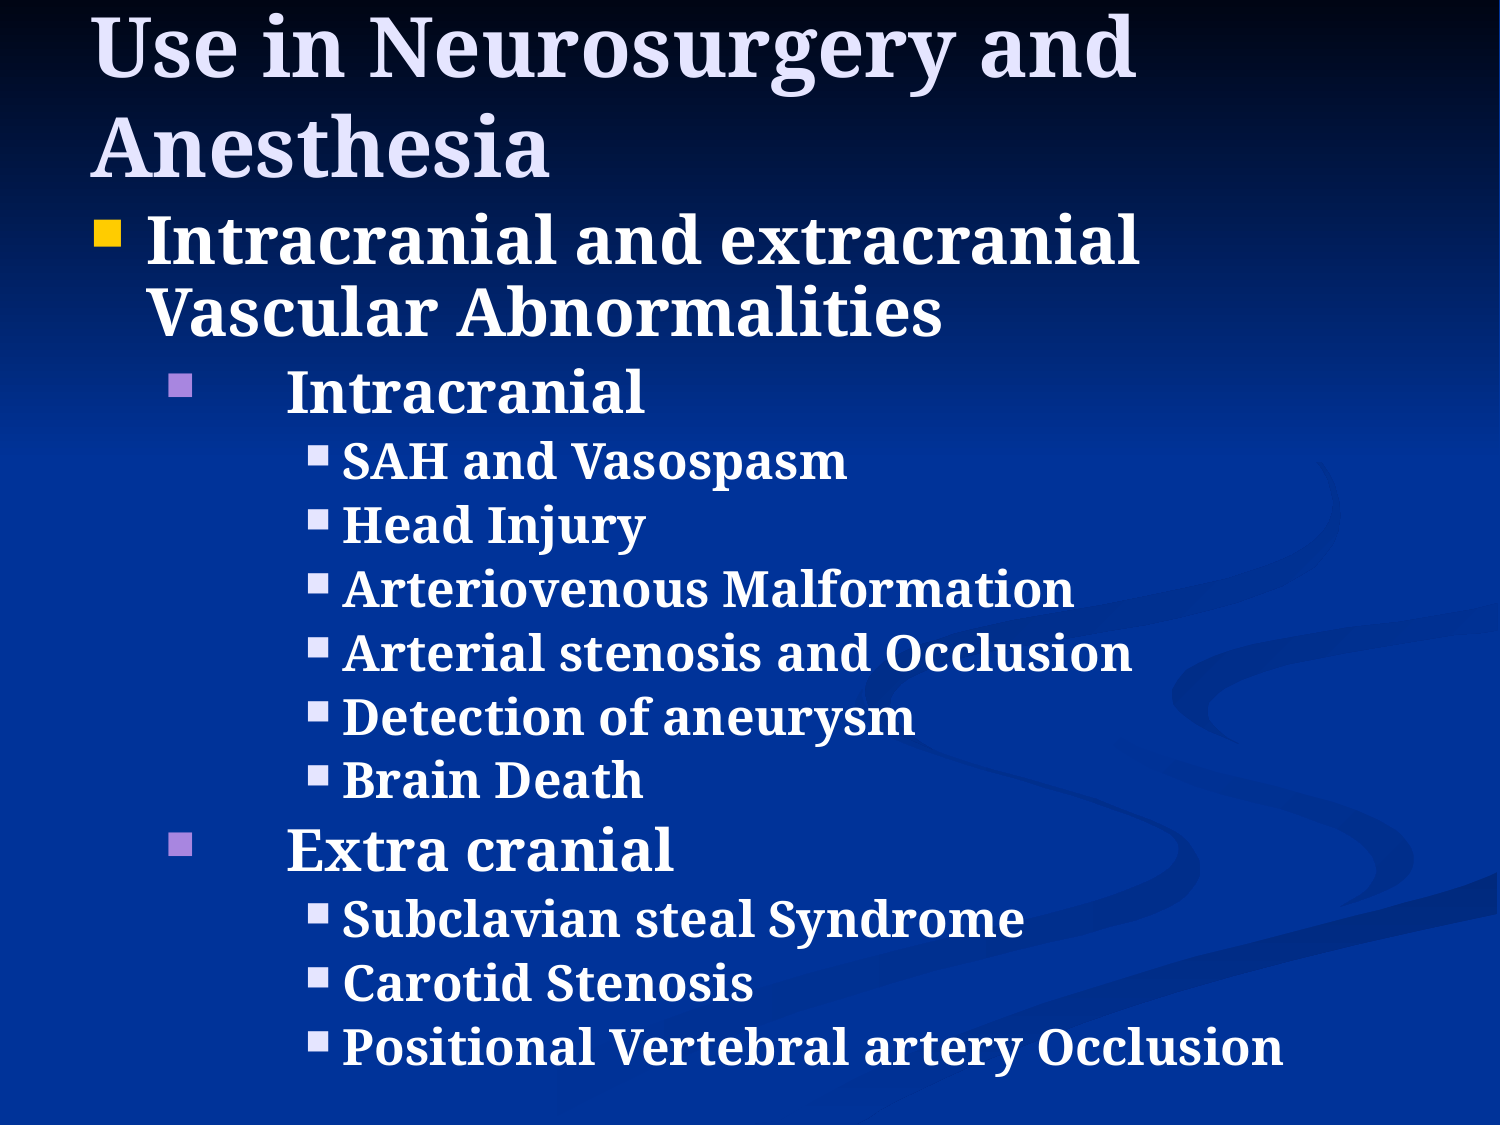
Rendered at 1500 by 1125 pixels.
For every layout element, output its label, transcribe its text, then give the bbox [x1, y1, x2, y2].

list Intracranial and extracranial Vascular Abnormalities Intracranial SAH and Vasospasm Head Injury Arteriovenous Malformation Arterial stenosis and Occlusion Detection of aneurysm Brain Death Extra cranial Subclavian steal Syndrome Carotid Stenosis Positional Vertebral artery Occlusion [74, 199, 1426, 1125]
title Use in Neurosurgery and Anesthesia [74, 0, 1426, 188]
